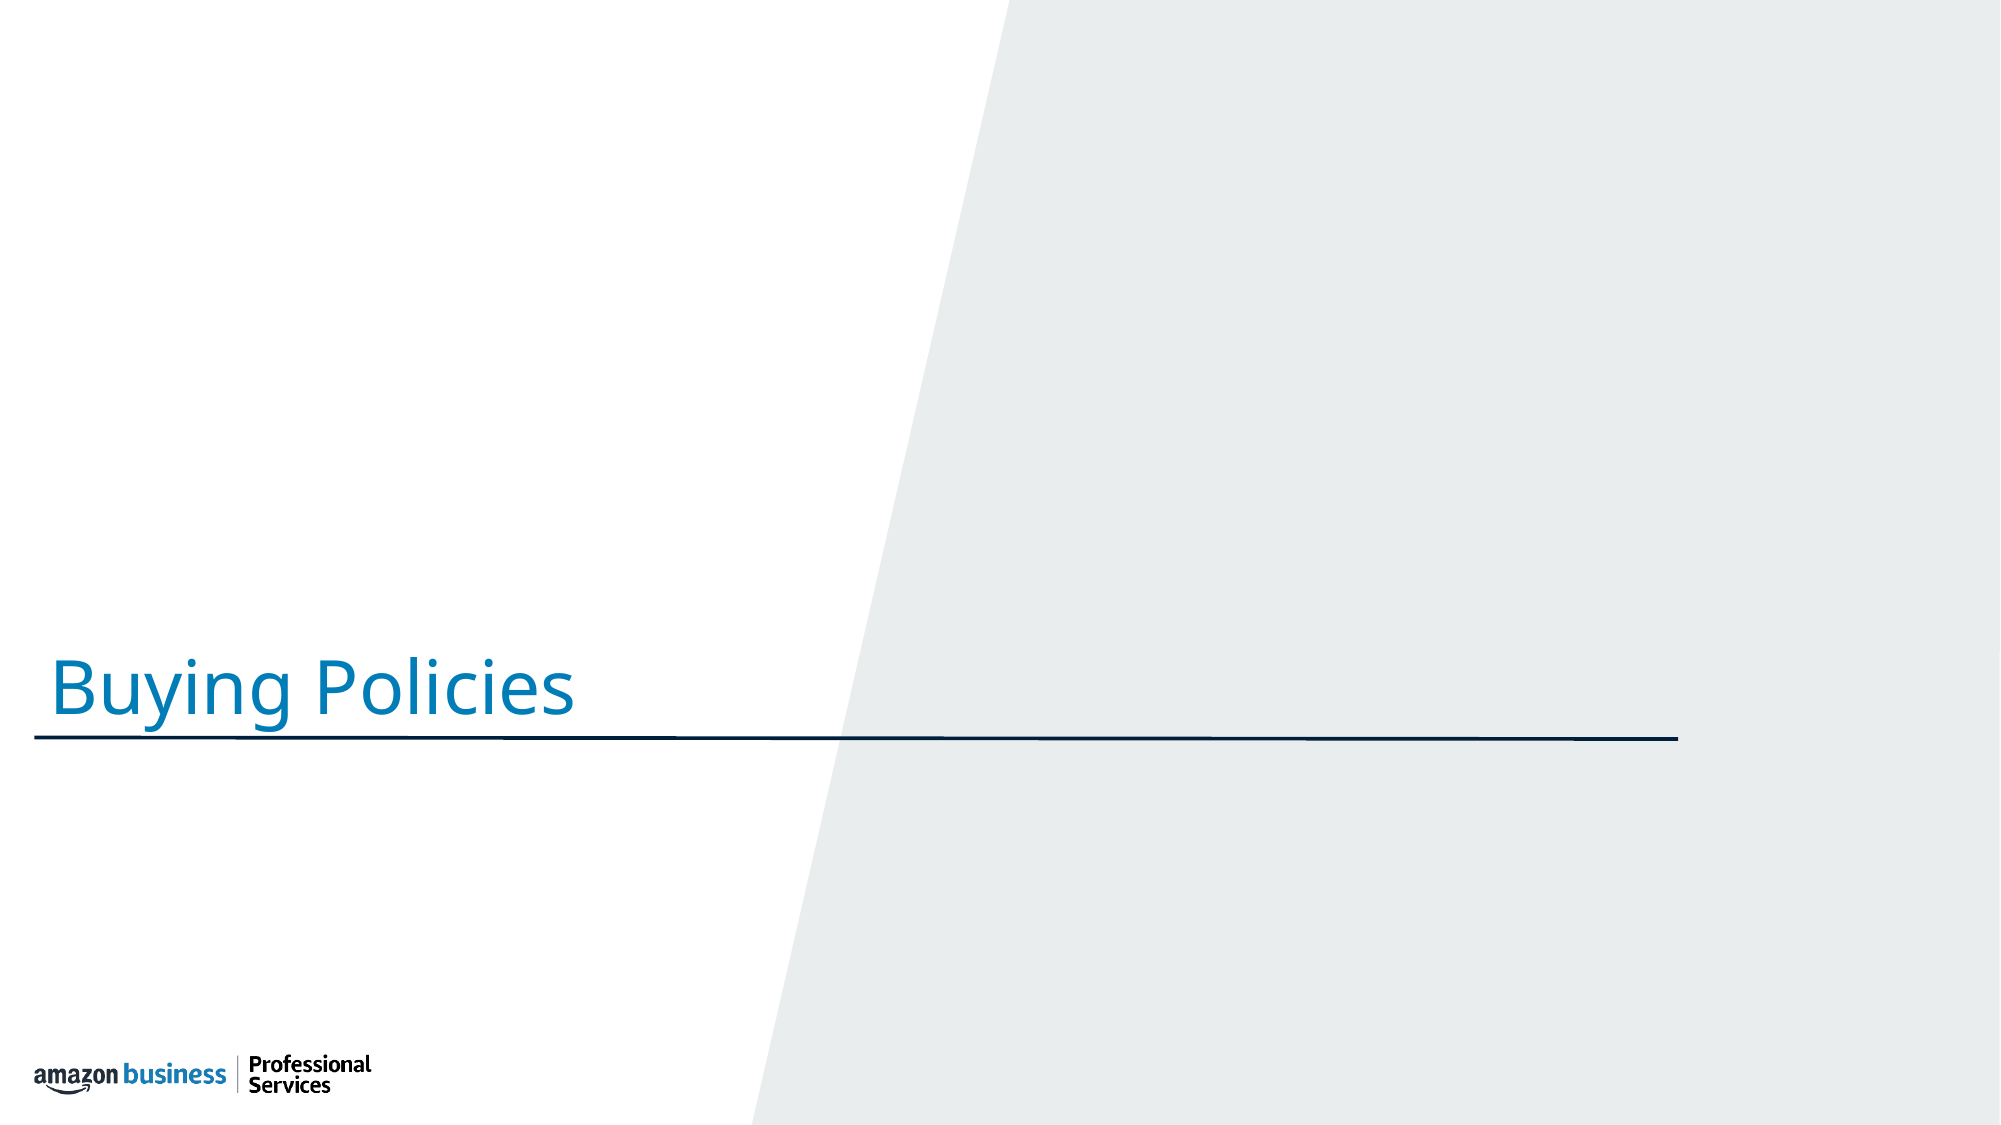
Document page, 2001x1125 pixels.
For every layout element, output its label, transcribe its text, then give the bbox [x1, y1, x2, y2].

picture [24, 1052, 382, 1099]
list Buying Policies [34, 641, 1254, 765]
